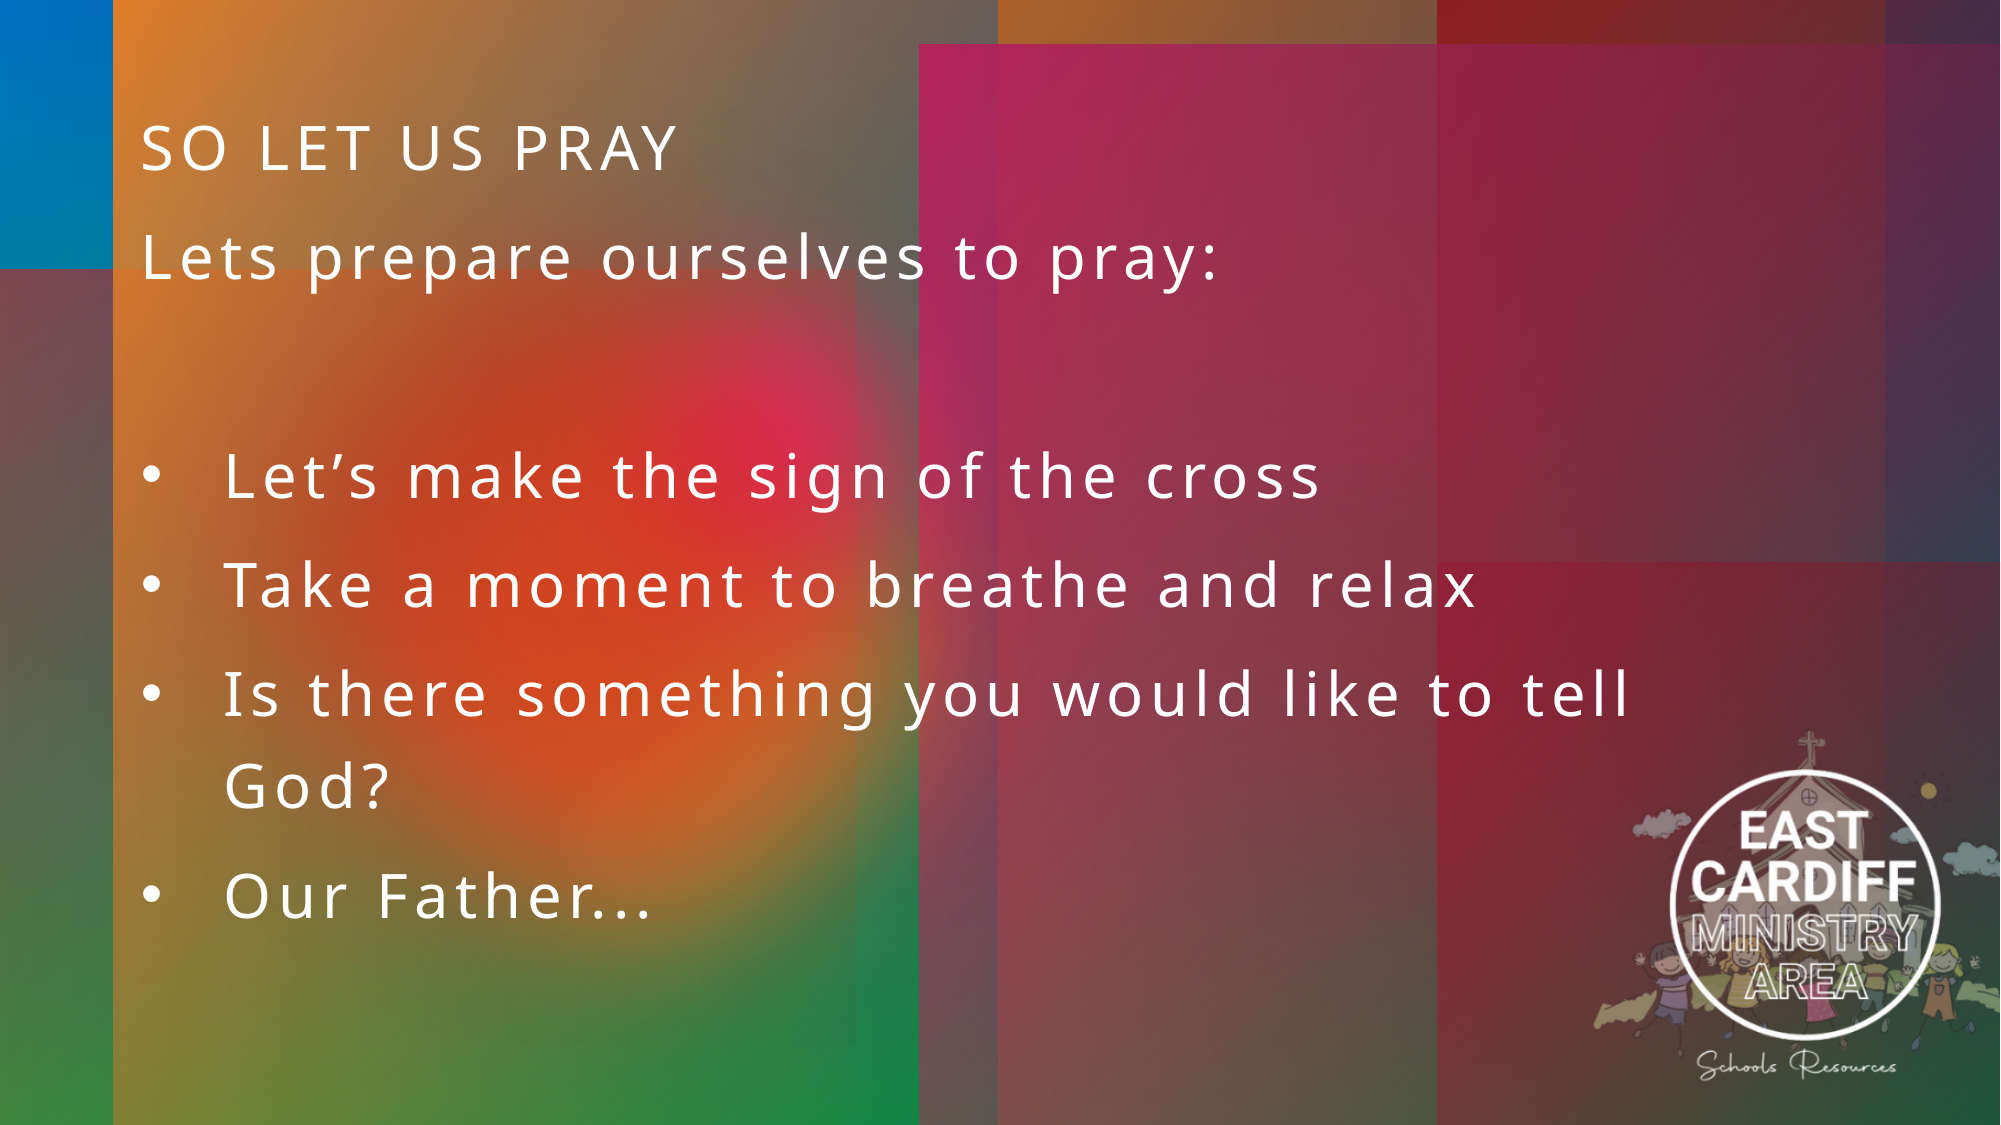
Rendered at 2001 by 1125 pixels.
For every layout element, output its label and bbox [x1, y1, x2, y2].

picture [1426, 525, 2000, 1125]
text_box [0, 0, 1125, 1125]
text_box [1125, 0, 2000, 1125]
